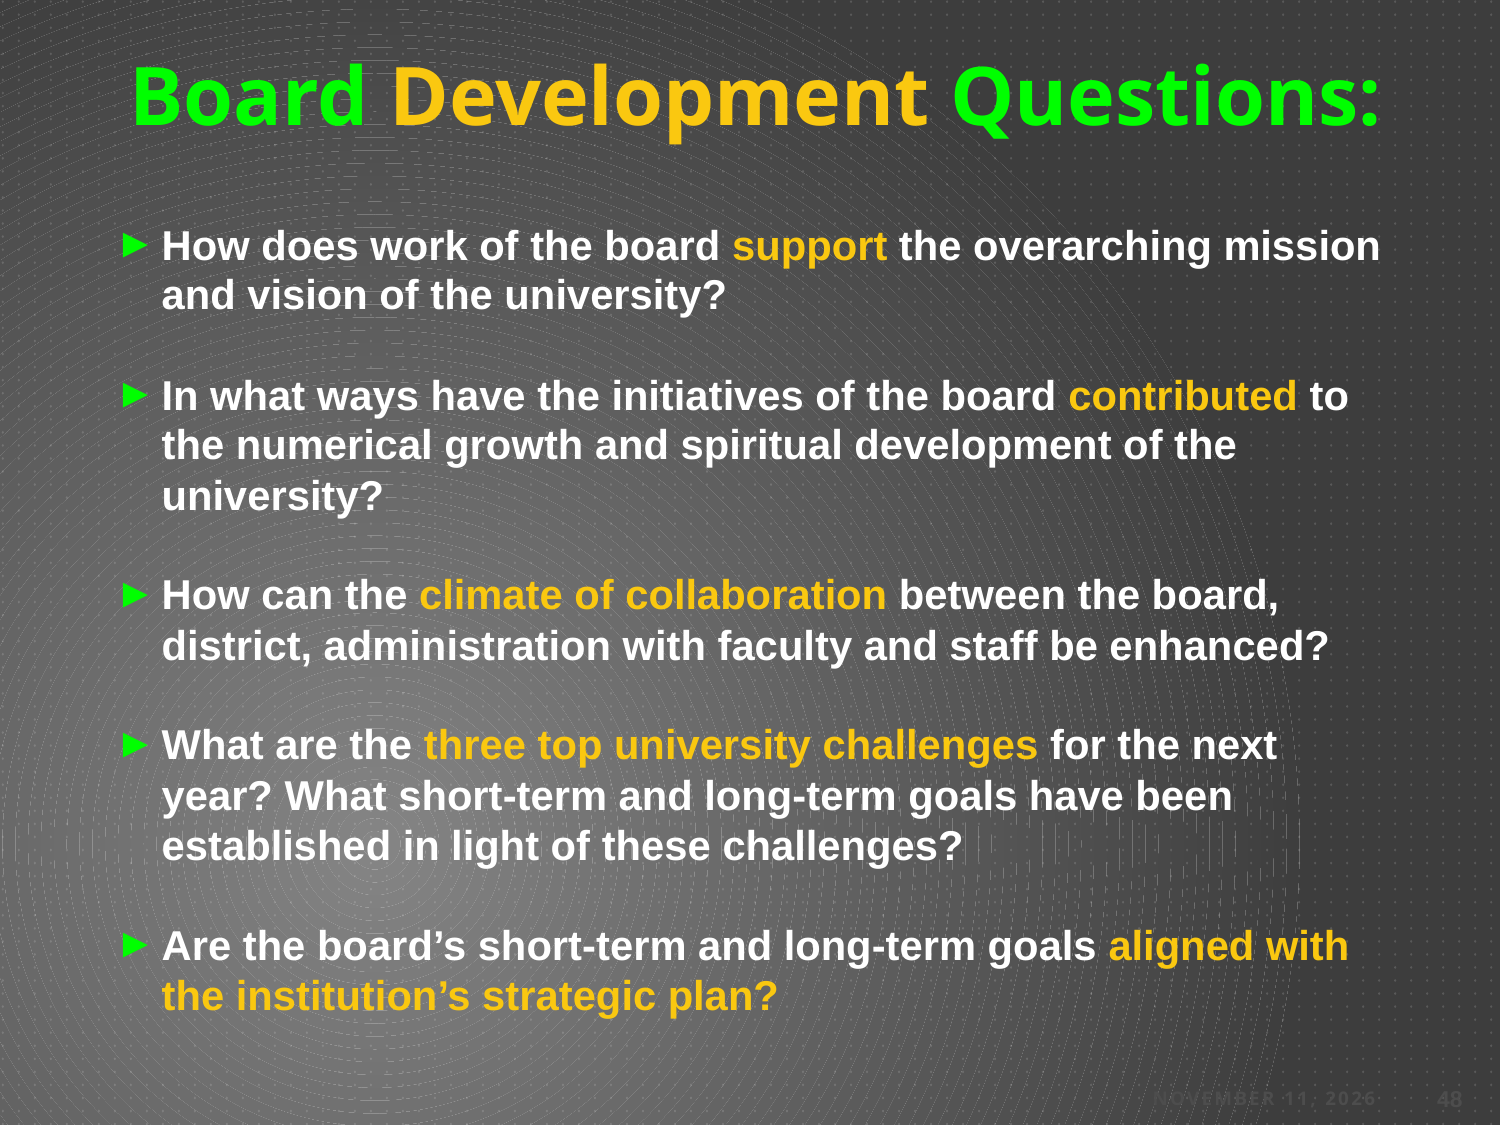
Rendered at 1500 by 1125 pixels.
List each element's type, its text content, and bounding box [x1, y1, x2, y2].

text_box Board Development Questions: [112, 37, 1388, 175]
slide_number 48 [1387, 1052, 1463, 1113]
text_box How does work of the board support the overarching mission and vision of the university? In what ways have the initiatives of the board contributed to the numerical growth and spiritual development of the university? How can the climate of collaboration between the board, district, administration with faculty and staff be enhanced? What are the three top university challenges for the next year? What short-term and long-term goals have been established in light of these challenges? Are the board’s short-term and long-term goals aligned with the institution’s strategic plan? [99, 210, 1400, 1026]
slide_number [1050, 1052, 1375, 1113]
